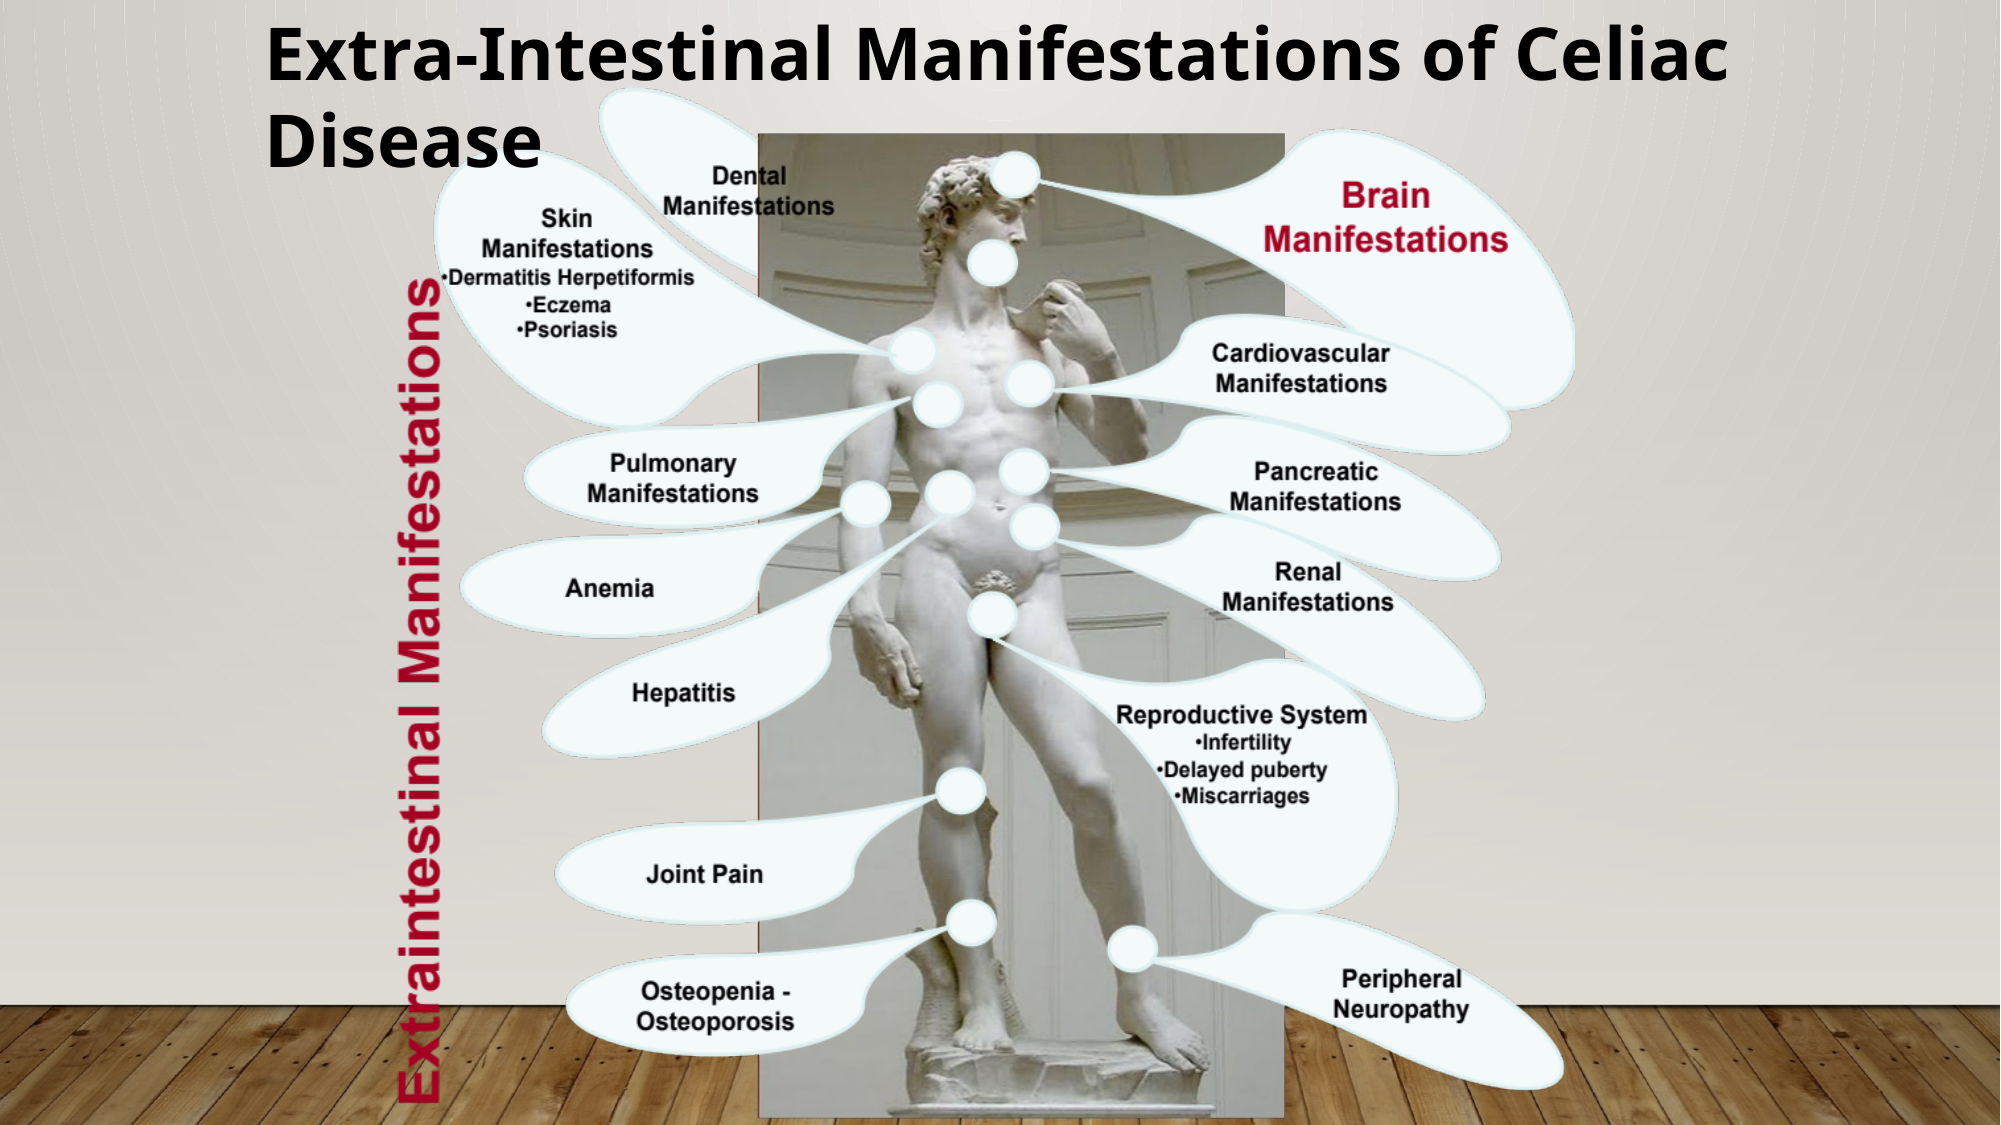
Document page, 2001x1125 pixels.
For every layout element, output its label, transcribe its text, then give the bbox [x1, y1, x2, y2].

picture [0, 87, 2000, 1125]
text_box Extra-Intestinal Manifestations of Celiac Disease [249, 0, 1750, 190]
